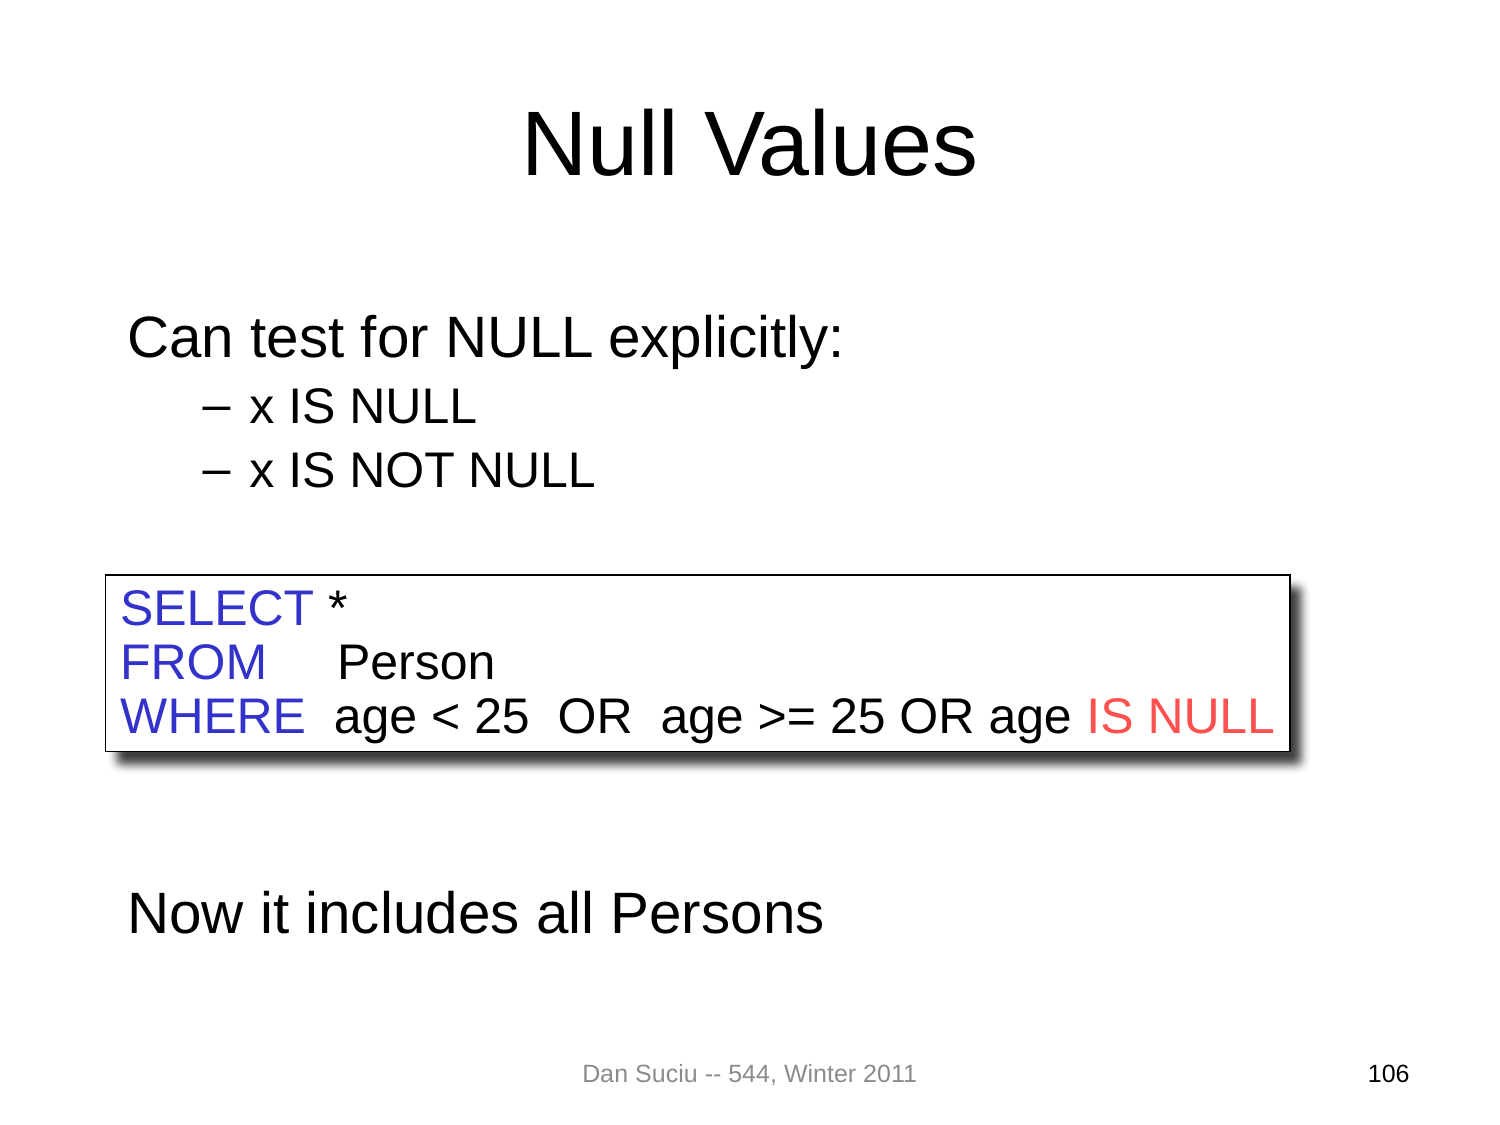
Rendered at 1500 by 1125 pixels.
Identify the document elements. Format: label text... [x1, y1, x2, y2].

list Can test for NULL explicitly: x IS NULL x IS NOT NULL Now it includes all Persons [112, 299, 1463, 975]
slide_number 106 [1074, 1042, 1425, 1103]
footer Dan Suciu -- 544, Winter 2011 [512, 1042, 988, 1103]
text_box SELECT * FROM Person WHERE age < 25 OR age >= 25 OR age IS NULL [105, 574, 1291, 752]
title Null Values [75, 45, 1425, 233]
